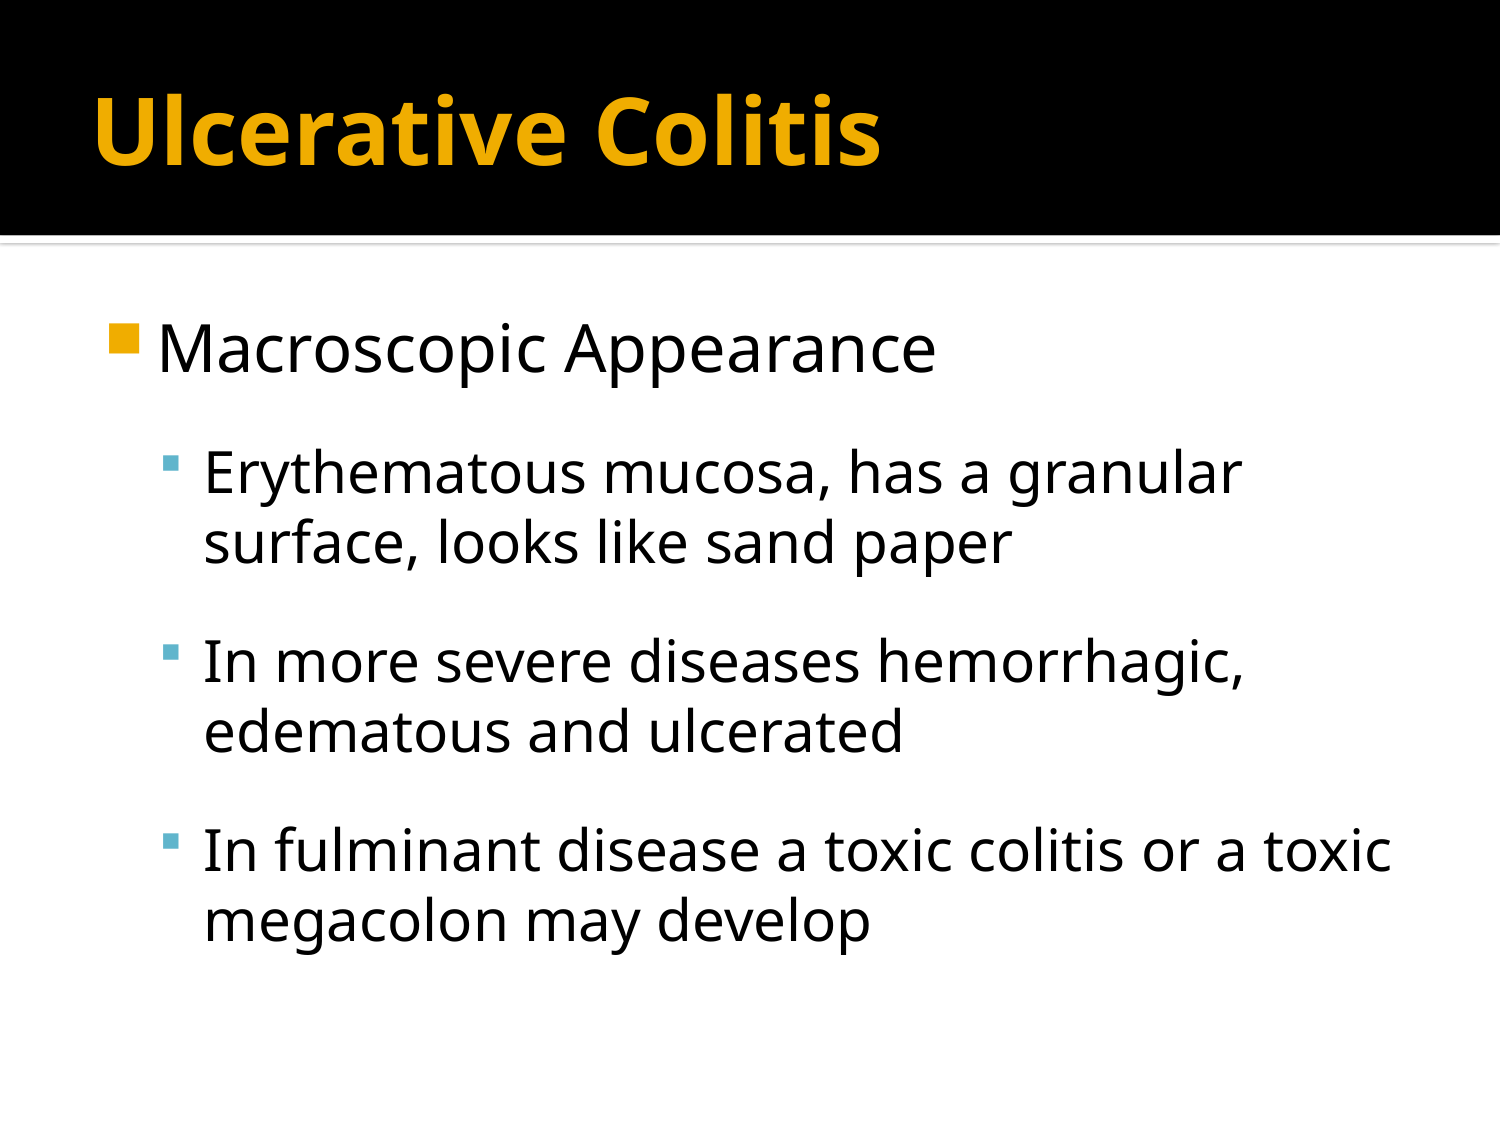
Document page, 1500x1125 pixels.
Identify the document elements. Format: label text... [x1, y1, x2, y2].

title Ulcerative Colitis [75, 25, 1425, 231]
list Macroscopic Appearance Erythematous mucosa, has a granular surface, looks like sand paper In more severe diseases hemorrhagic, edematous and ulcerated In fulminant disease a toxic colitis or a toxic megacolon may develop [75, 291, 1425, 1050]
